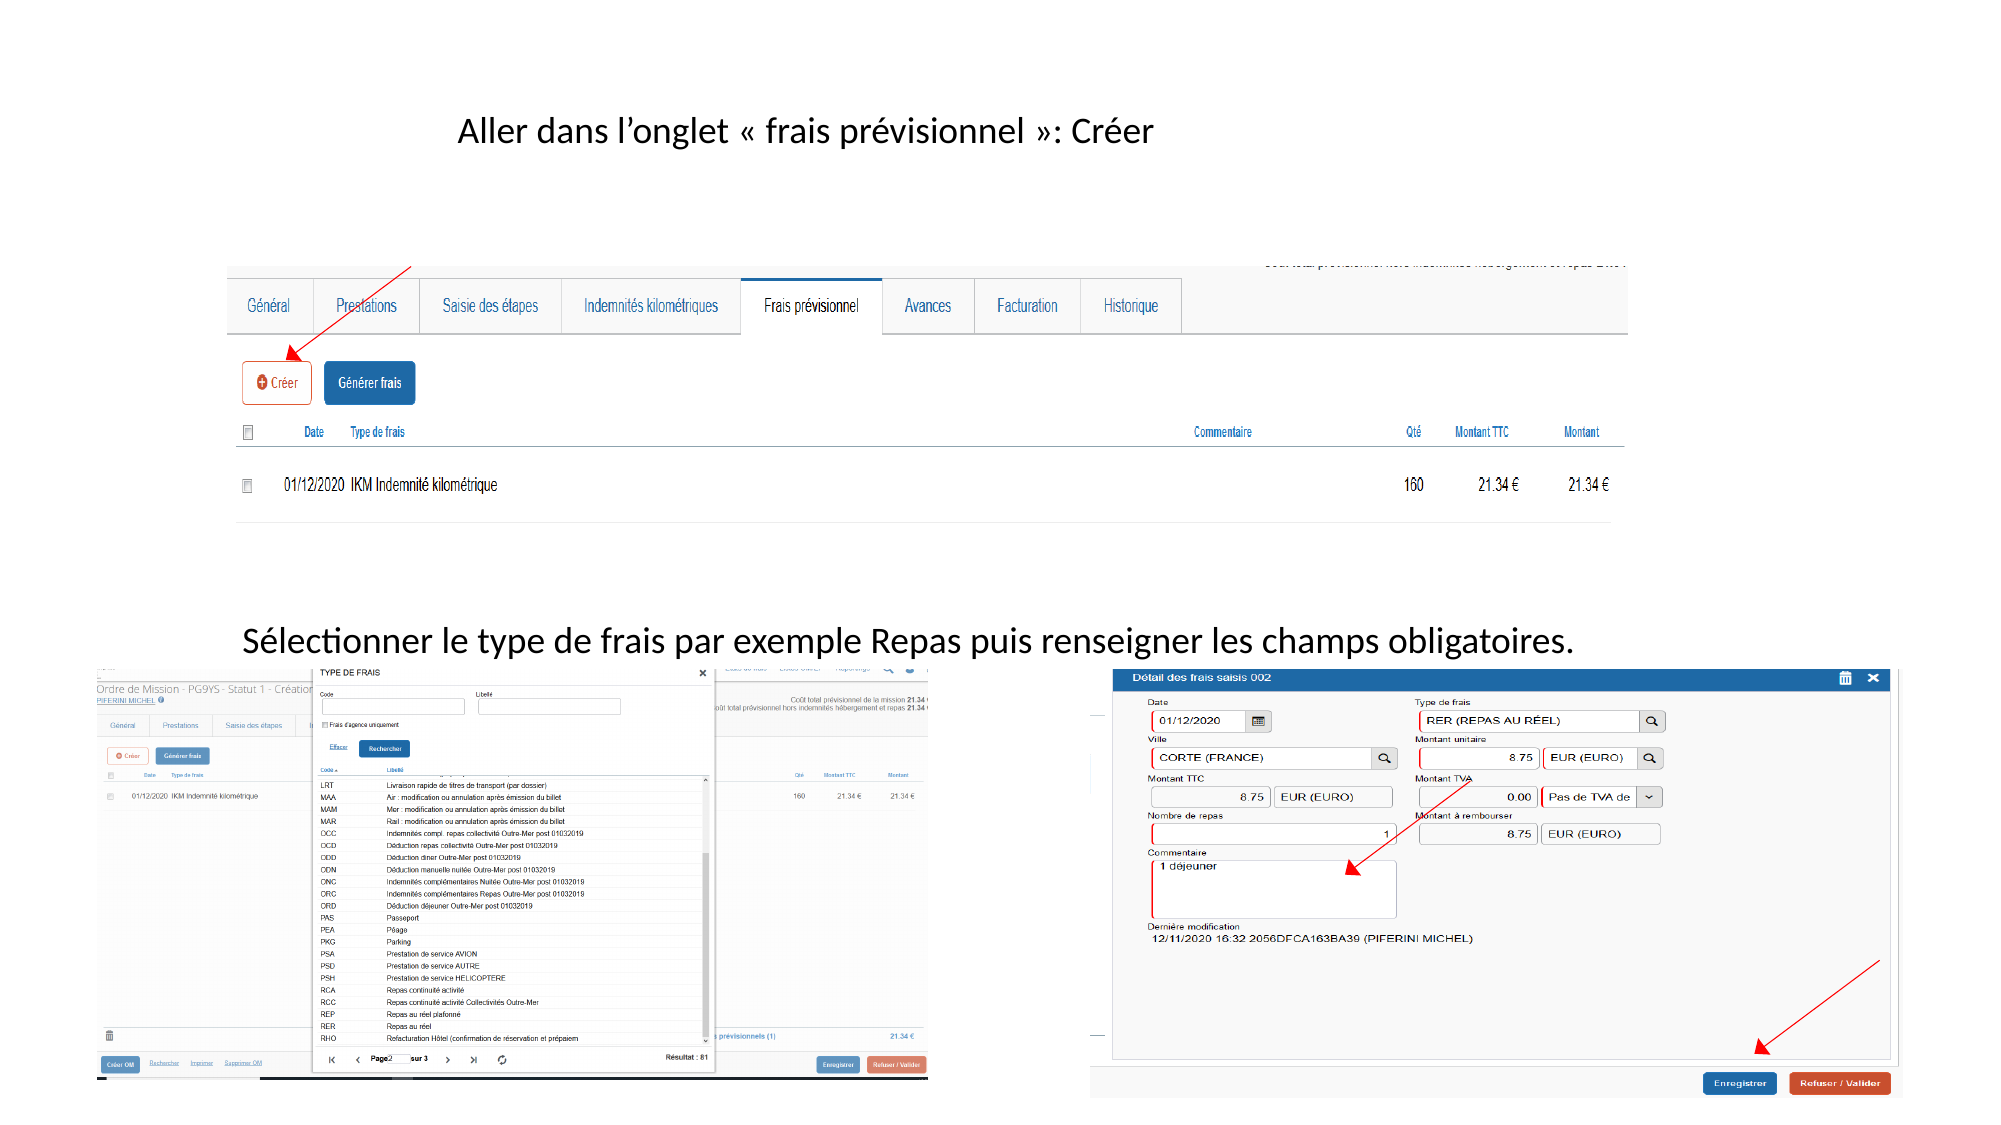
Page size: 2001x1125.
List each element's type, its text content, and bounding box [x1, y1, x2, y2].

picture [1090, 669, 1903, 1098]
text_box Aller dans l’onglet « frais prévisionnel »: Créer [442, 98, 1656, 159]
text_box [1754, 960, 1880, 1054]
picture [97, 669, 928, 1080]
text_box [285, 266, 412, 360]
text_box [1344, 781, 1471, 875]
picture [227, 266, 1628, 548]
text_box Sélectionner le type de frais par exemple Repas puis renseigner les champs obligatoires. [227, 608, 1656, 669]
